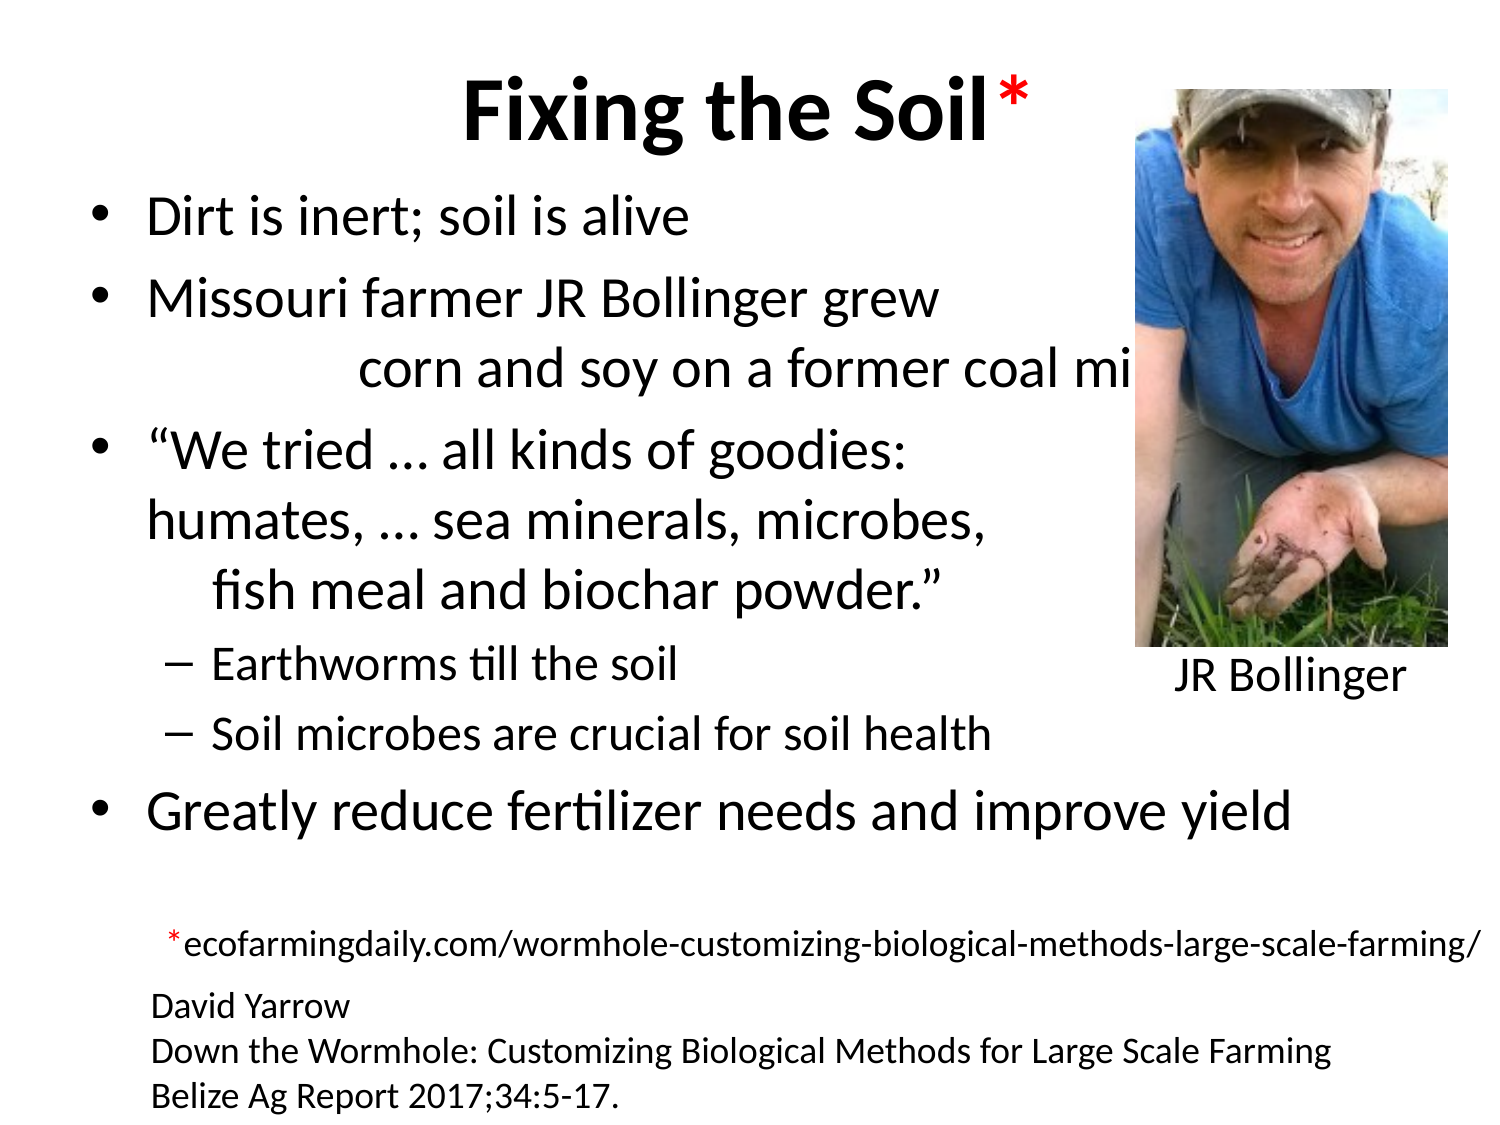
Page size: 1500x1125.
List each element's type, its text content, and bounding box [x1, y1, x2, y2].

text_box JR Bollinger [1159, 654, 1424, 709]
text_box *ecofarmingdaily.com/wormhole-customizing-biological-methods-large-scale-farming/ [150, 911, 1498, 971]
title Fixing the Soil* [75, 9, 1425, 169]
picture [1135, 89, 1448, 647]
text_box David Yarrow Down the Wormhole: Customizing Biological Methods for Large Scale Farming Belize Ag Report 2017;34:5-17. [136, 973, 1349, 1124]
list Dirt is inert; soil is alive Missouri farmer JR Bollinger grew corn and soy on a former coal mine “We tried … all kinds of goodies: humates, … sea minerals, microbes, fish meal and biochar powder.” Earthworms till the soil Soil microbes are crucial for soil health Greatly reduce fertilizer needs and improve yield [75, 169, 1425, 792]
